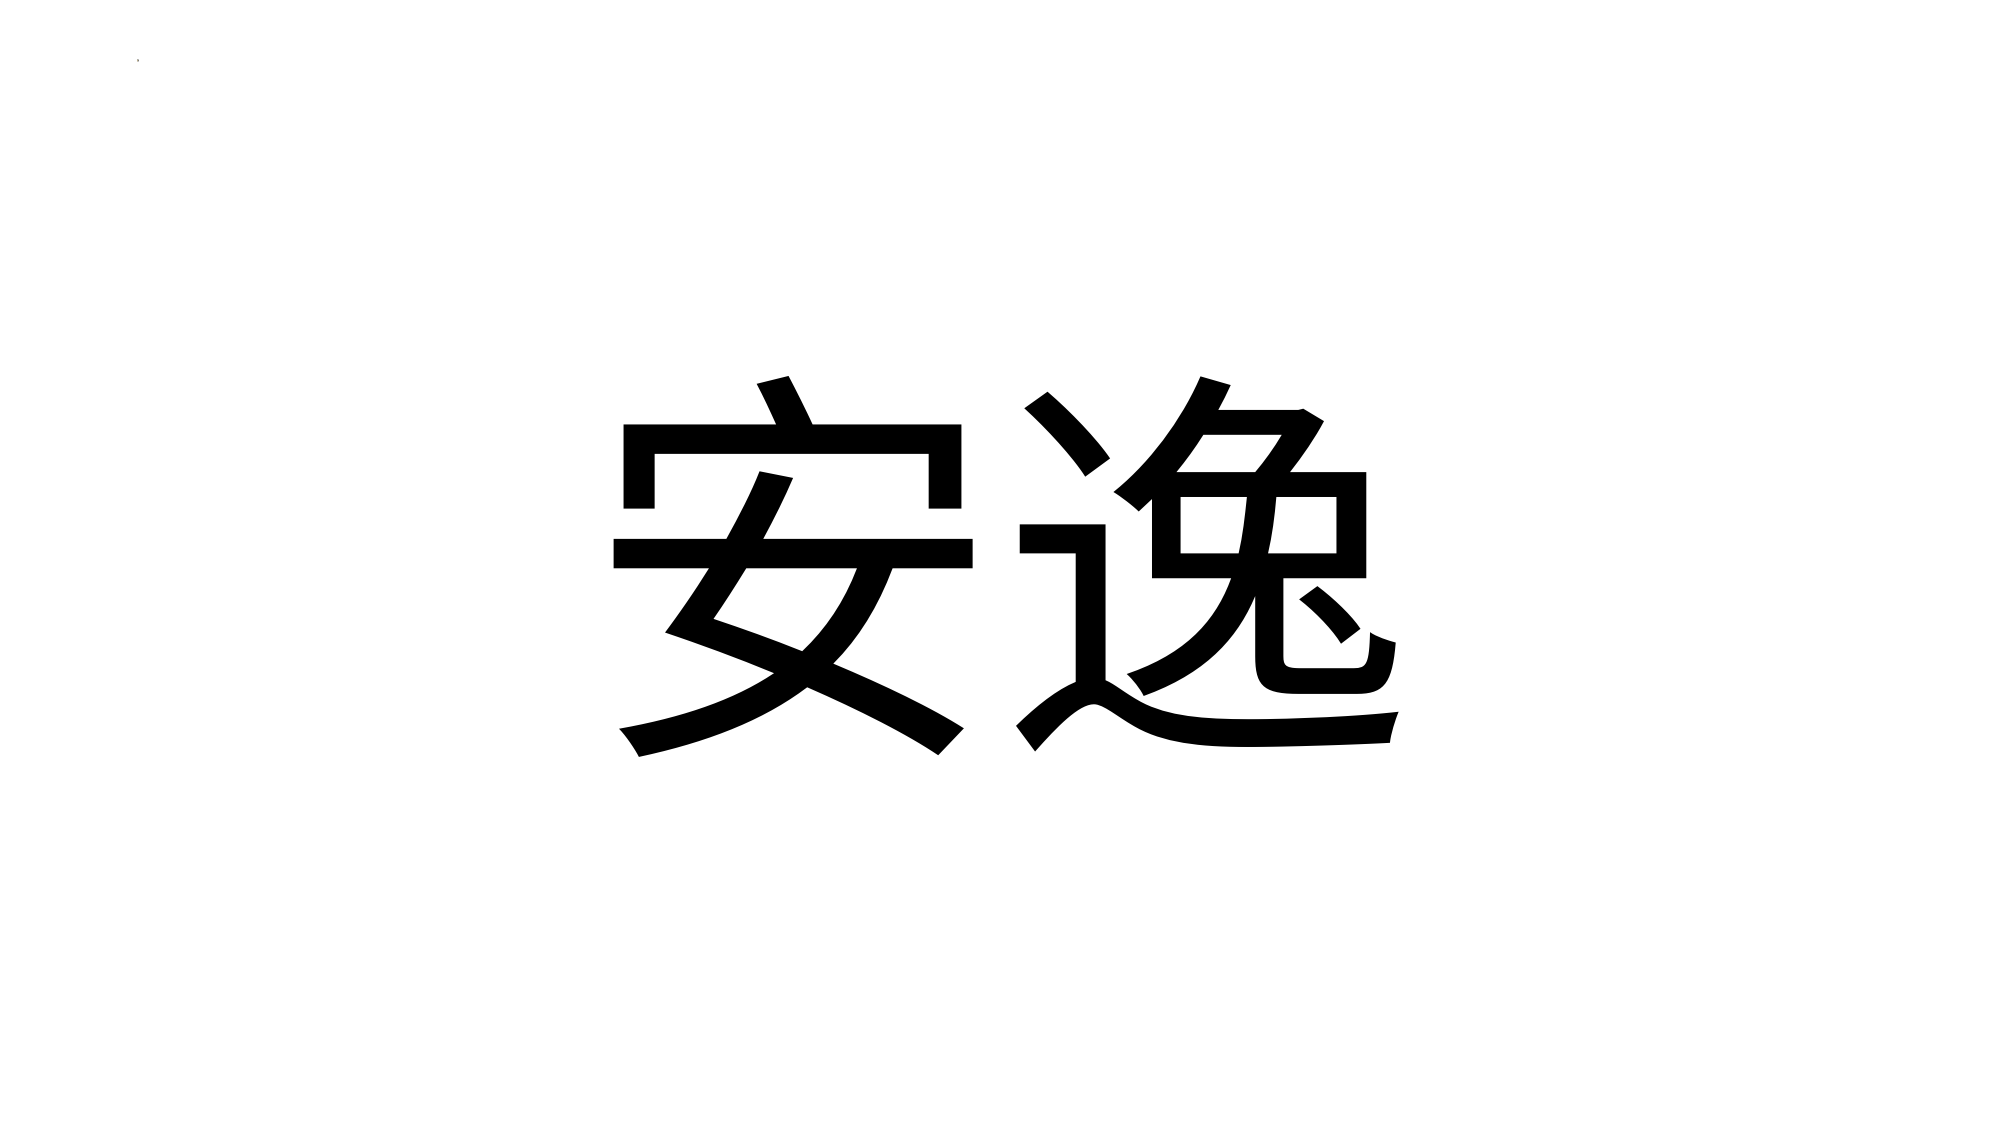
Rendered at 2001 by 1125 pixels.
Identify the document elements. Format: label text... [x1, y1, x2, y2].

text_box 安逸 [197, 303, 1803, 816]
